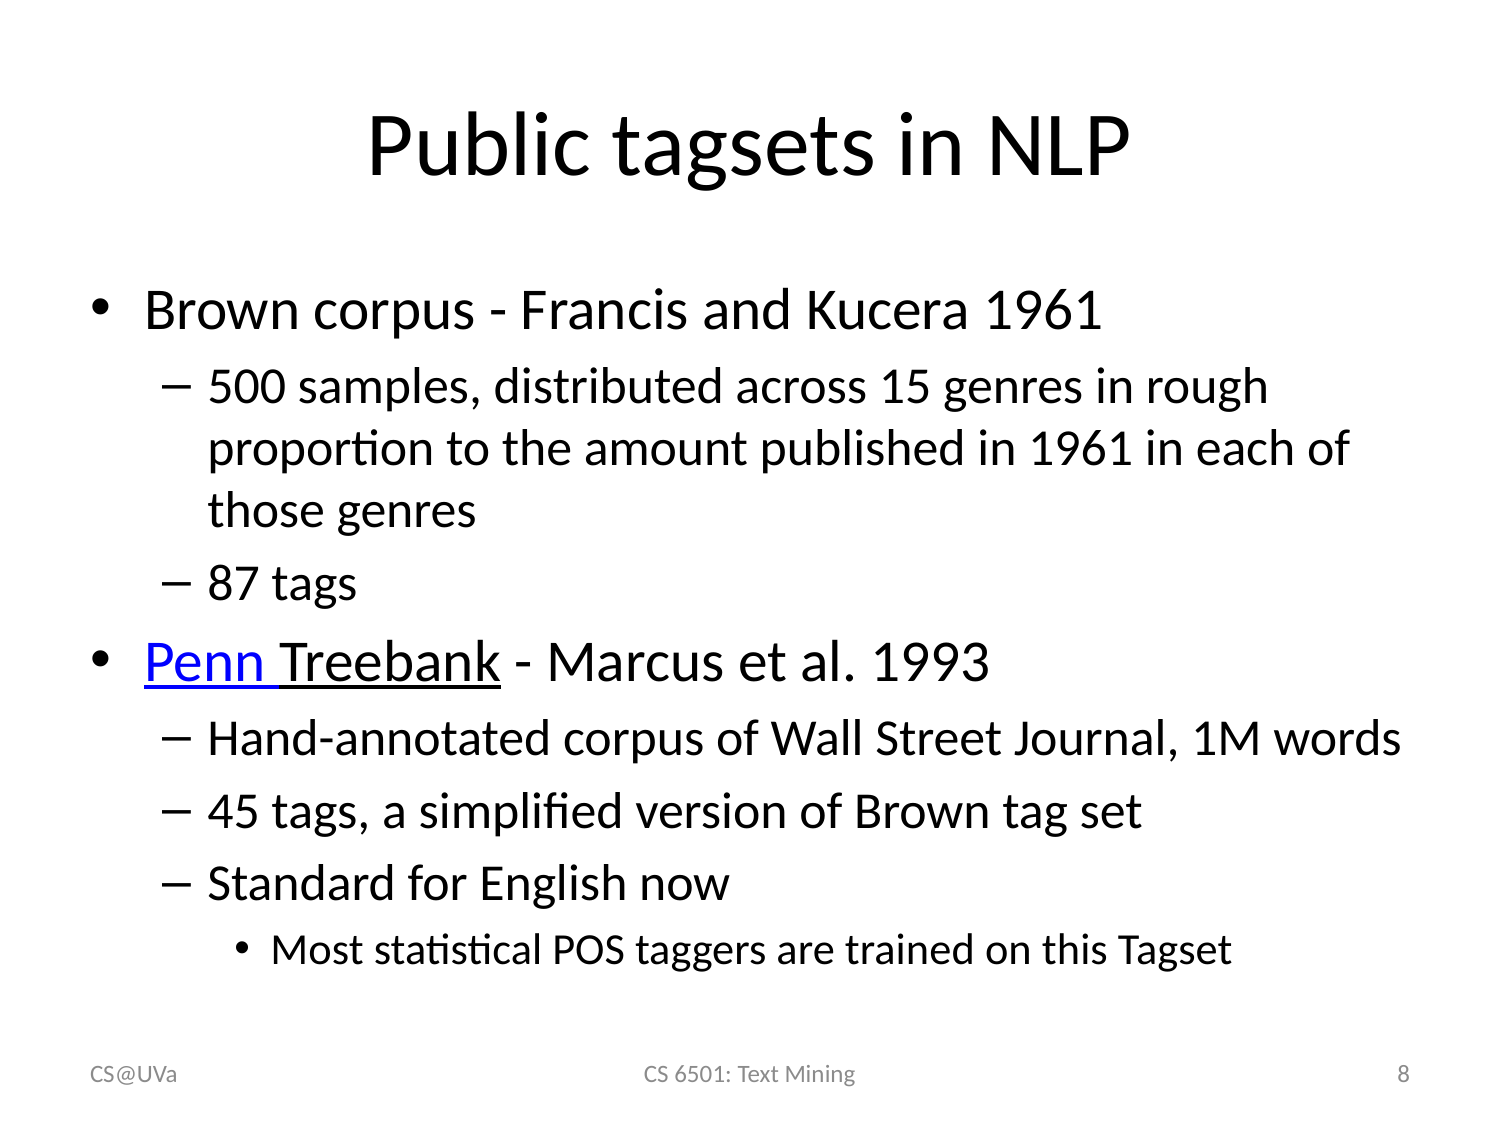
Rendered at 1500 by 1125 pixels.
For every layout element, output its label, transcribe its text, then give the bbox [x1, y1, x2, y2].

list Brown corpus - Francis and Kucera 1961 500 samples, distributed across 15 genres in rough proportion to the amount published in 1961 in each of those genres 87 tags Penn Treebank - Marcus et al. 1993 Hand-annotated corpus of Wall Street Journal, 1M words 45 tags, a simplified version of Brown tag set Standard for English now Most statistical POS taggers are trained on this Tagset [75, 262, 1425, 1005]
footer CS 6501: Text Mining [512, 1042, 988, 1103]
title Public tagsets in NLP [75, 45, 1425, 233]
slide_number 8 [1074, 1042, 1425, 1103]
slide_number CS@UVa [75, 1042, 425, 1103]
